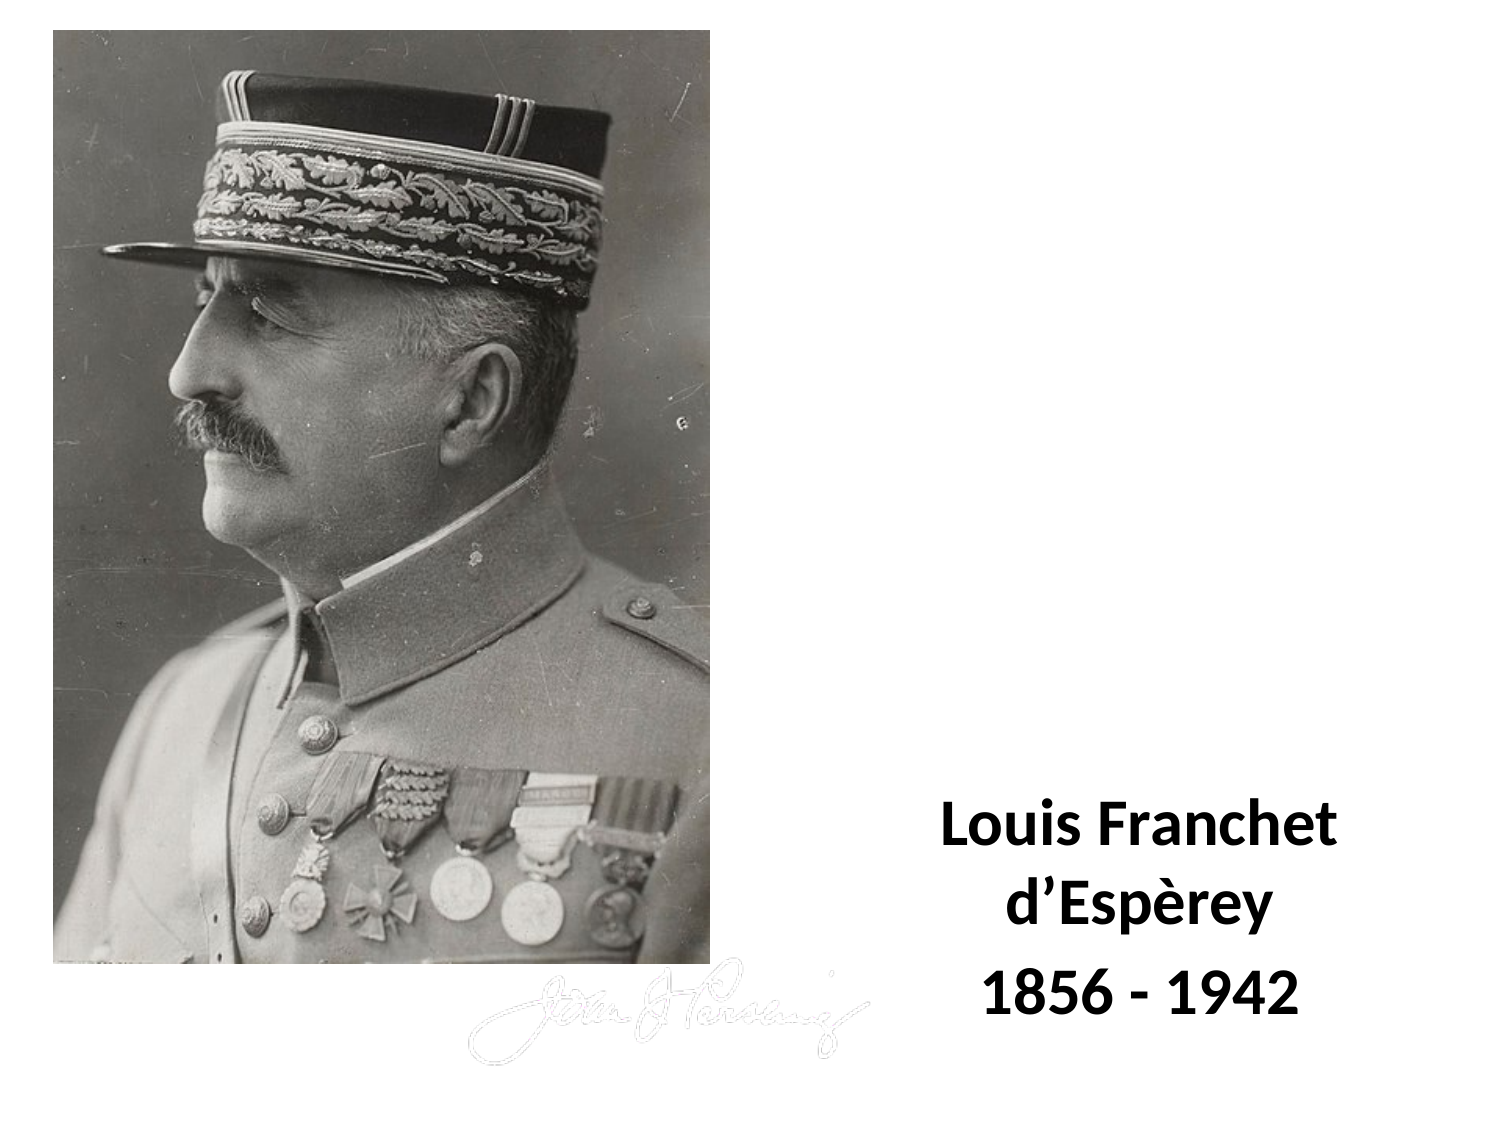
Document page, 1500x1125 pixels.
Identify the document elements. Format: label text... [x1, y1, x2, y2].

picture [52, 30, 878, 1081]
text_box Louis Franchet d’Espèrey 1856 - 1942 [891, 770, 1388, 1024]
